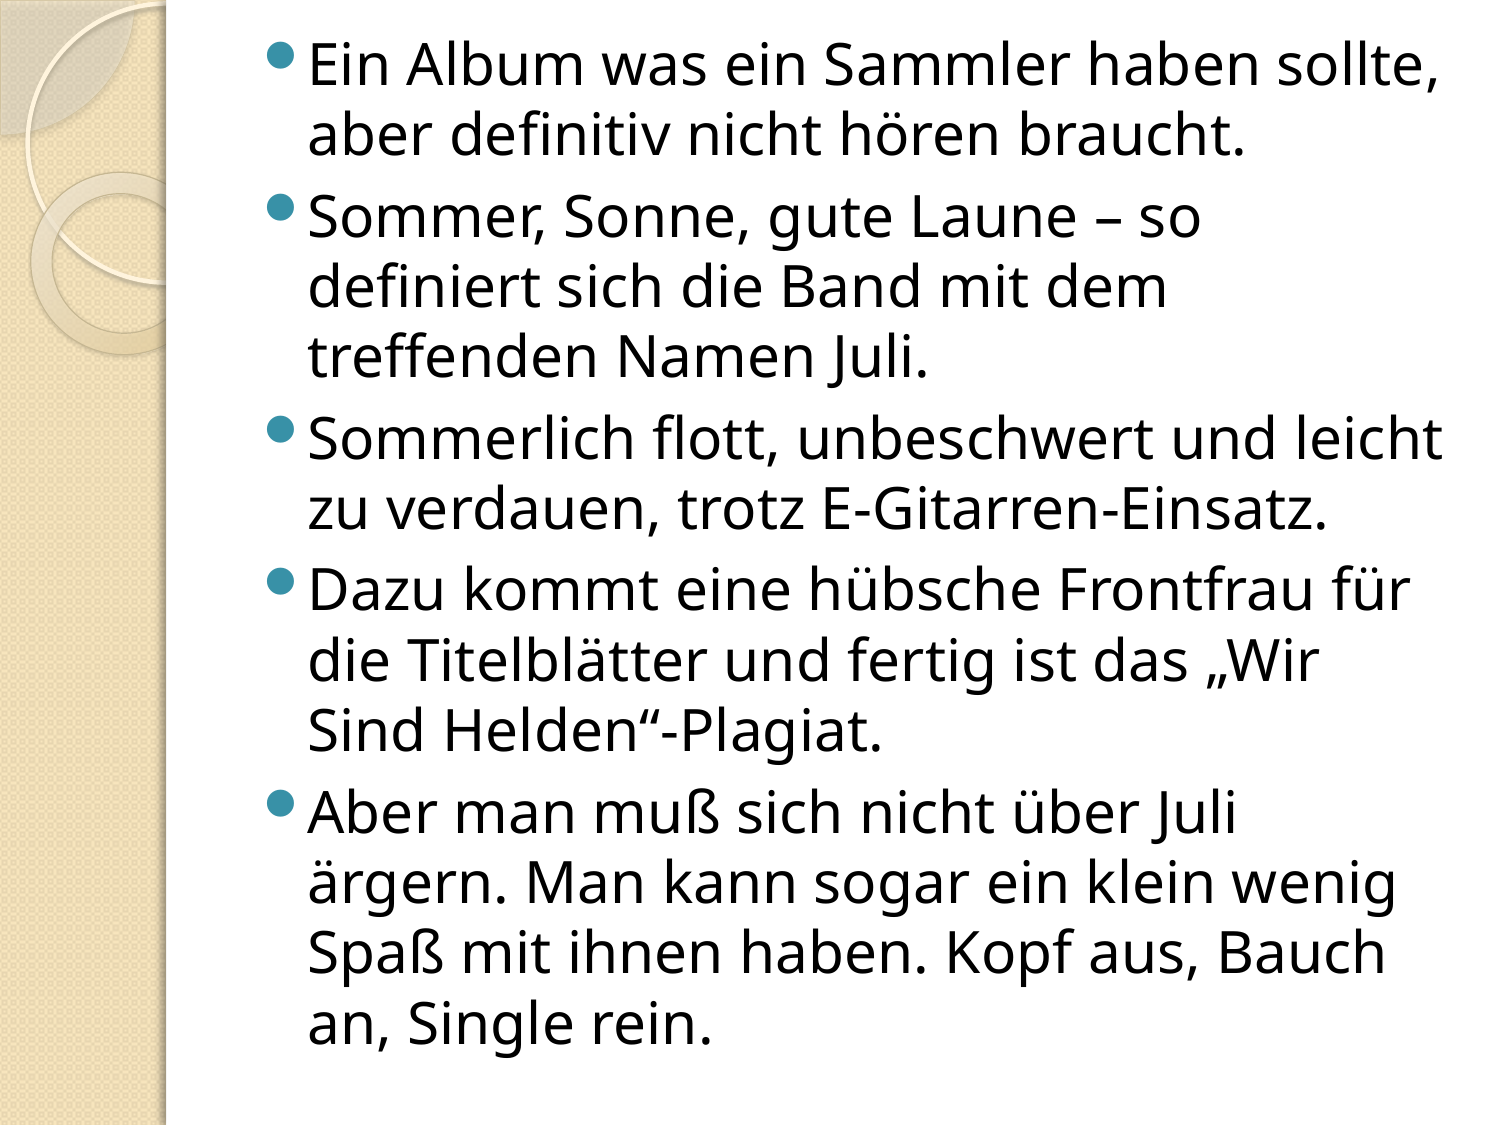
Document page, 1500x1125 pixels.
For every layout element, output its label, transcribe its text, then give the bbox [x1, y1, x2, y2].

list Ein Album was ein Sammler haben sollte, aber definitiv nicht hören braucht. Sommer, Sonne, gute Laune – so definiert sich die Band mit dem treffenden Namen Juli. Sommerlich flott, unbeschwert und leicht zu verdauen, trotz E-Gitarren-Einsatz. Dazu kommt eine hübsche Frontfrau für die Titelblätter und fertig ist das „Wir Sind Helden“-Plagiat. Aber man muß sich nicht über Juli ärgern. Man kann sogar ein klein wenig Spaß mit ihnen haben. Kopf aus, Bauch an, Single rein. [235, 19, 1466, 1125]
